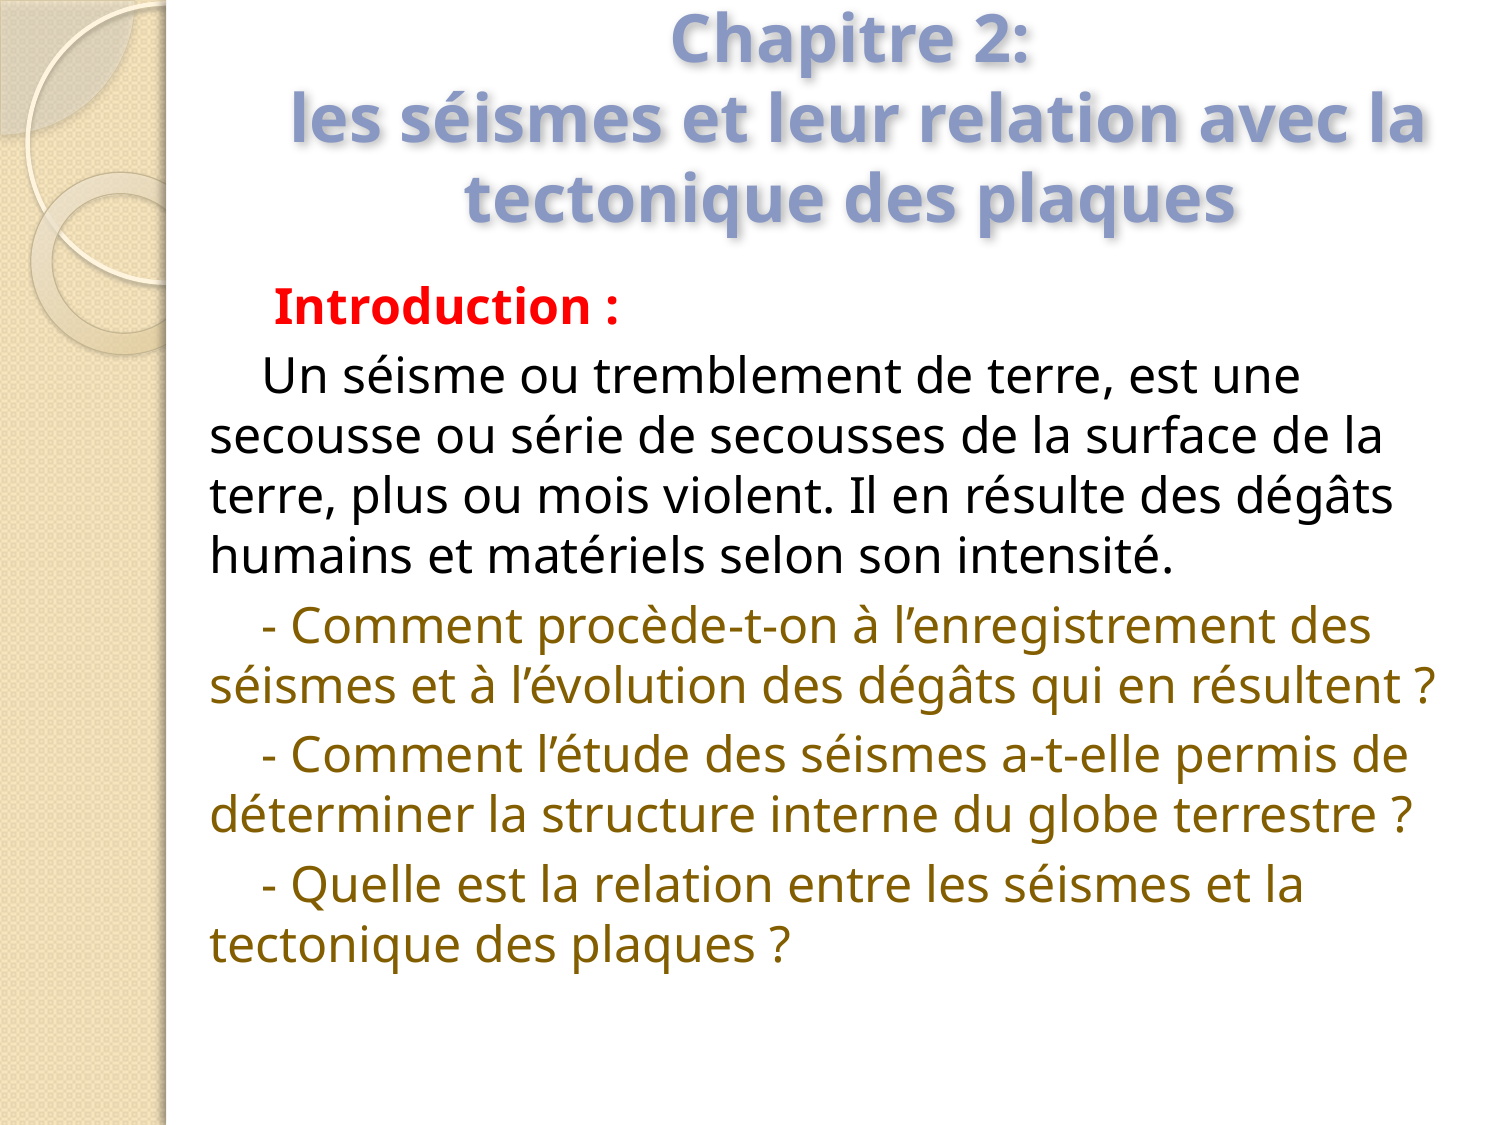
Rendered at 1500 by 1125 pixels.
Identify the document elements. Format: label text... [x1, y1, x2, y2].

list Introduction : Un séisme ou tremblement de terre, est une secousse ou série de secousses de la surface de la terre, plus ou mois violent. Il en résulte des dégâts humains et matériels selon son intensité. - Comment procède-t-on à l’enregistrement des séismes et à l’évolution des dégâts qui en résultent ? - Comment l’étude des séismes a-t-elle permis de déterminer la structure interne du globe terrestre ? - Quelle est la relation entre les séismes et la tectonique des plaques ? [183, 267, 1466, 1025]
title Chapitre 2: les séismes et leur relation avec la tectonique des plaques [235, 45, 1466, 267]
